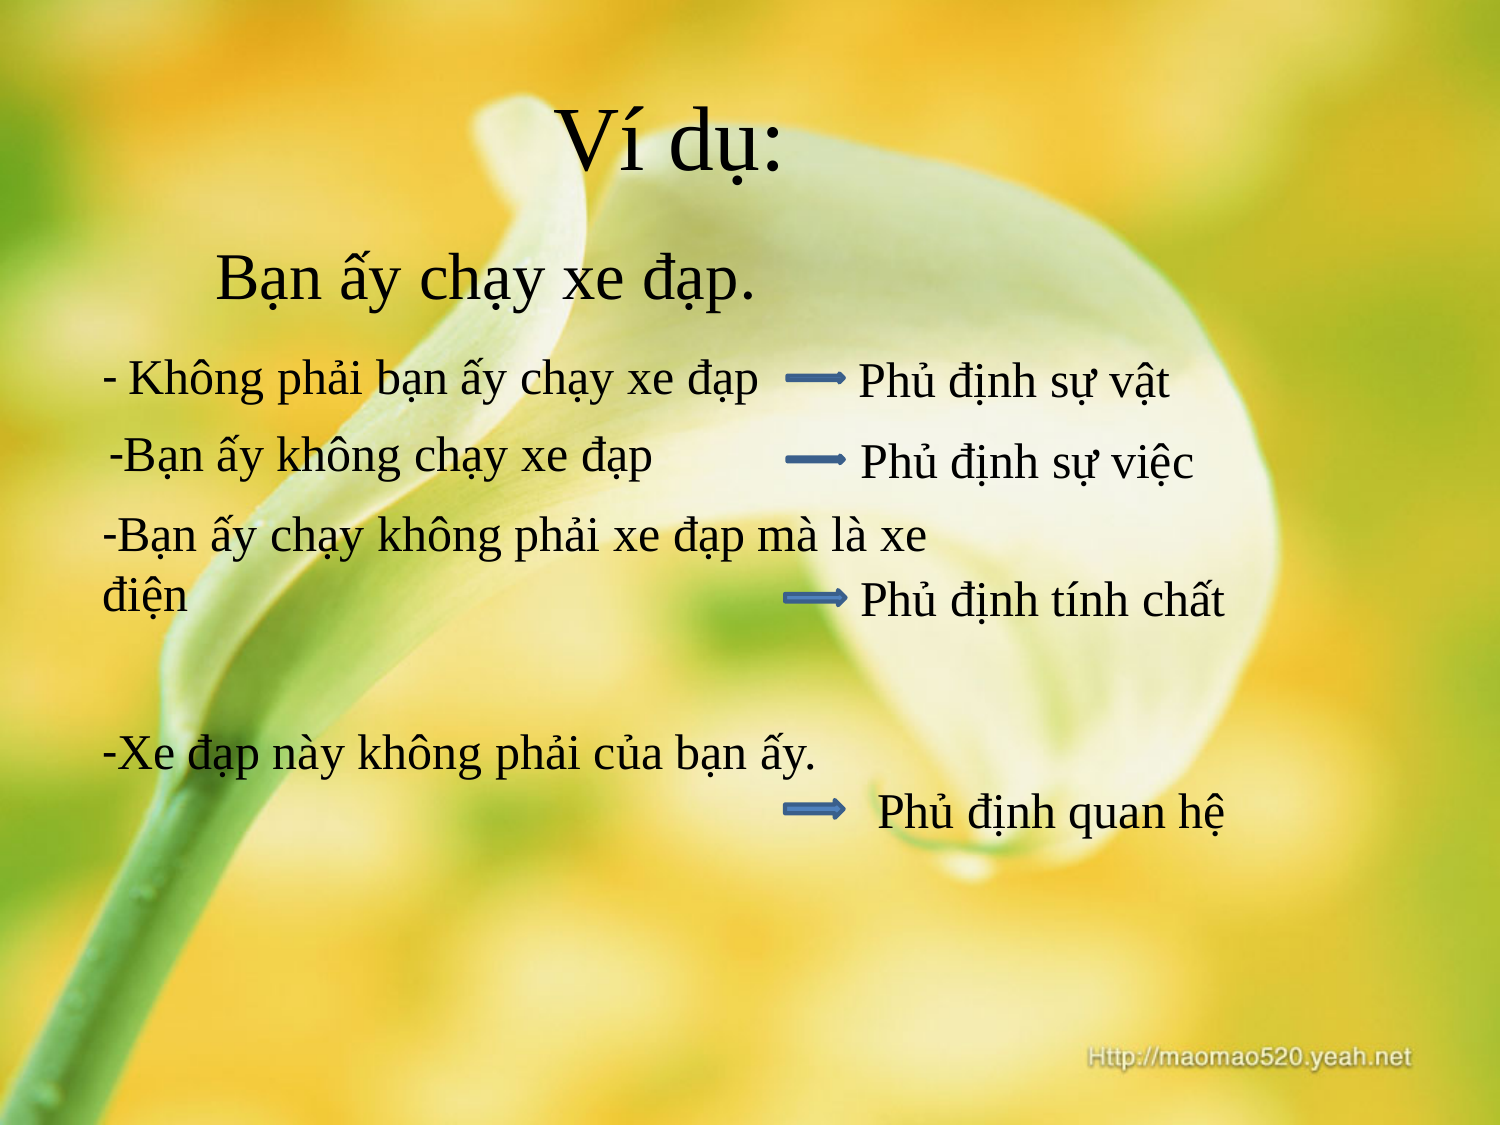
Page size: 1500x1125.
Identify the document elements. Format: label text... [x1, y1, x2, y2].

text_box [785, 453, 845, 466]
text_box -Xe đạp này không phải của bạn ấy. [87, 712, 913, 788]
list Bạn ấy chạy xe đạp. [200, 224, 950, 338]
text_box [785, 371, 843, 385]
text_box Phủ định tính chất [845, 559, 1296, 634]
picture [0, 0, 1500, 1125]
text_box -Bạn ấy không chạy xe đạp [93, 414, 694, 489]
text_box Phủ định sự vật [843, 339, 1217, 415]
text_box [782, 798, 846, 820]
text_box - Không phải bạn ấy chạy xe đạp [87, 337, 788, 412]
title Ví dụ: [350, 50, 1013, 218]
text_box Phủ định quan hệ [862, 770, 1350, 846]
text_box [783, 588, 845, 608]
text_box -Bạn ấy chạy không phải xe đạp mà là xe điện [87, 493, 975, 629]
text_box Phủ định sự việc [845, 421, 1275, 497]
